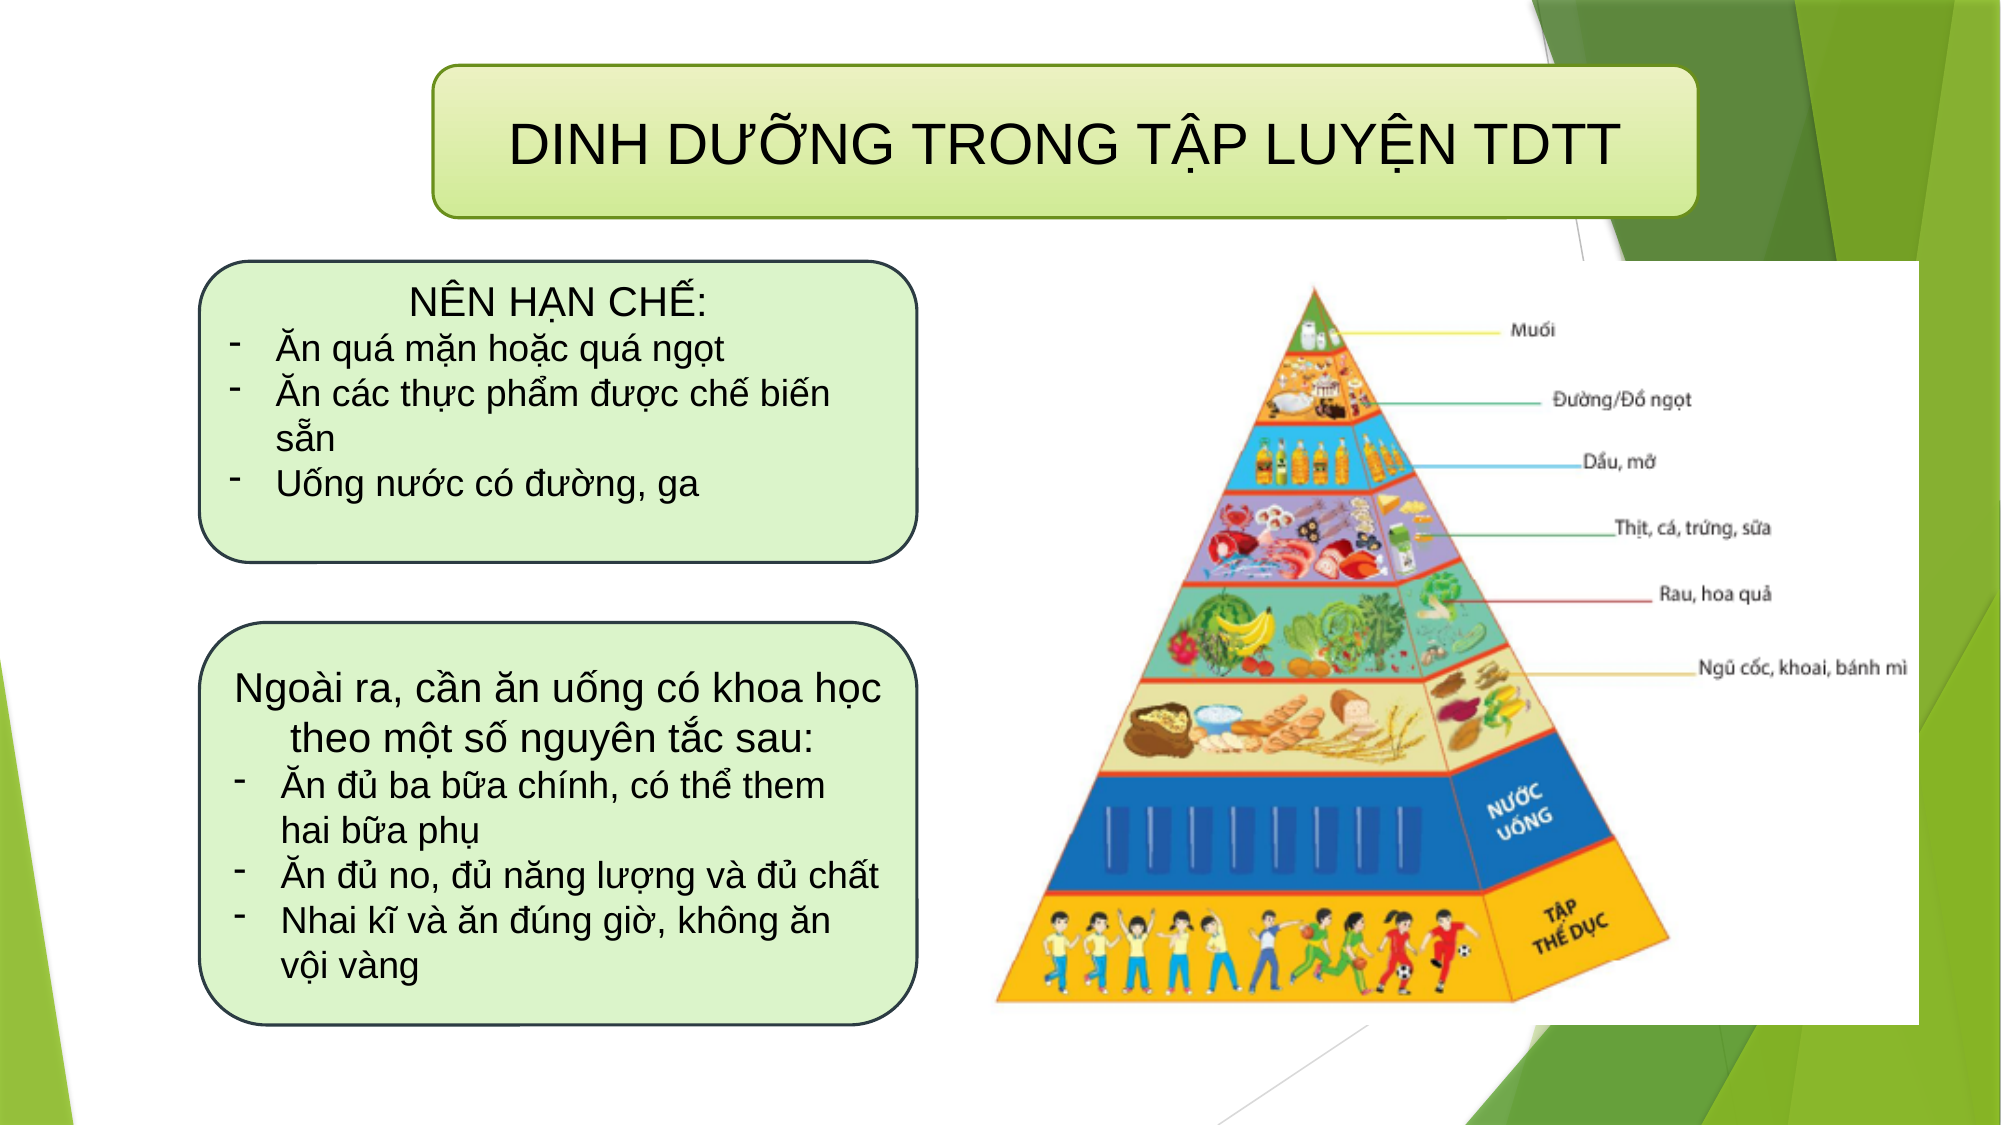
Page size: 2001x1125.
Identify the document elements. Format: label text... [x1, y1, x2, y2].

picture [942, 260, 1919, 1026]
text_box DINH DƯỠNG TRONG TẬP LUYỆN TDTT [431, 63, 1700, 220]
text_box Ngoài ra, cần ăn uống có khoa học theo một số nguyên tắc sau: Ăn đủ ba bữa chính, có thể them hai bữa phụ Ăn đủ no, đủ năng lượng và đủ chất Nhai kĩ và ăn đúng giờ, không ăn vội vàng [197, 620, 919, 1027]
text_box NÊN HẠN CHẾ: Ăn quá mặn hoặc quá ngọt Ăn các thực phẩm được chế biến sẵn Uống nước có đường, ga [197, 259, 919, 565]
